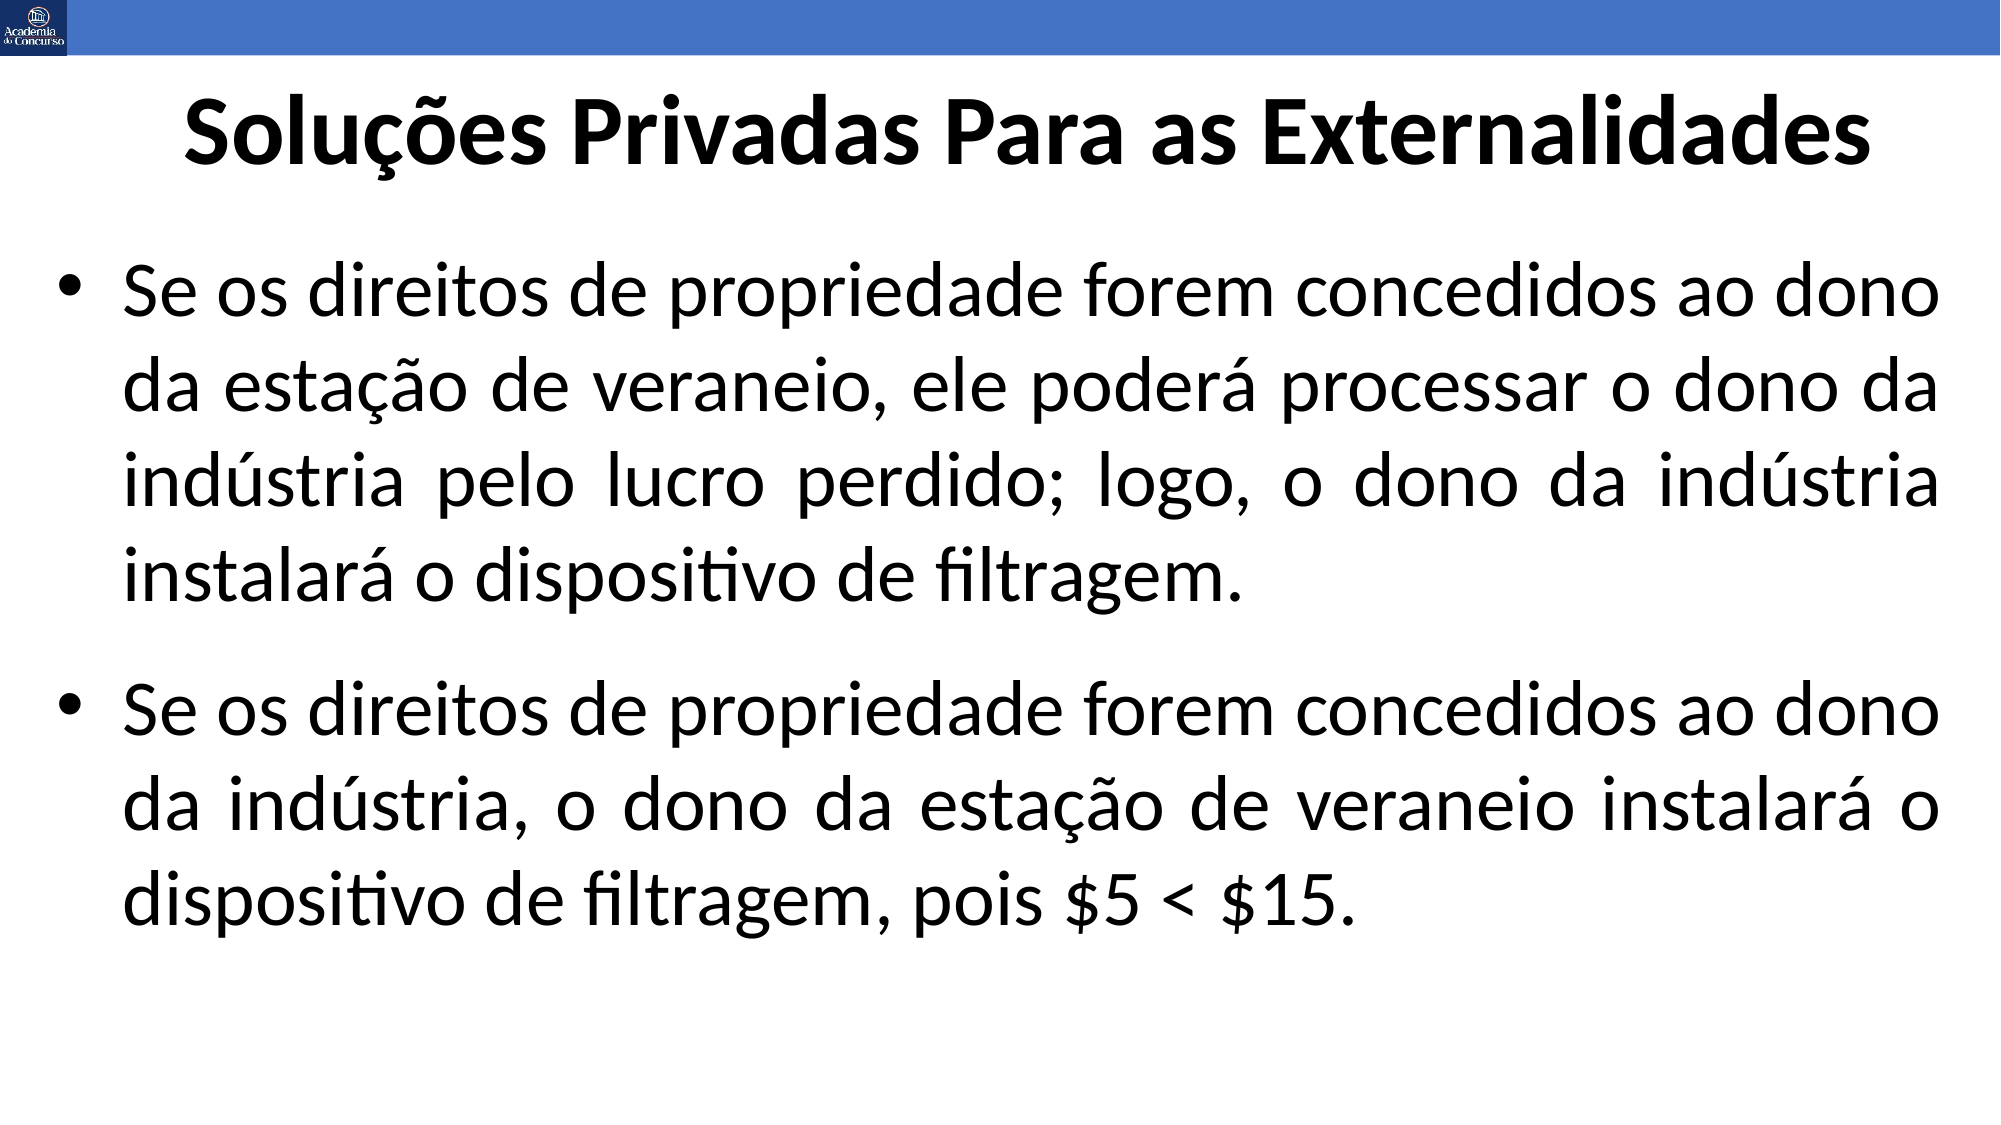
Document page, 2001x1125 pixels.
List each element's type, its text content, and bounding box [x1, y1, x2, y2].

title Soluções Privadas Para as Externalidades [161, 16, 1898, 230]
list Se os direitos de propriedade forem concedidos ao dono da estação de veraneio, ele poderá processar o dono da indústria pelo lucro perdido; logo, o dono da indústria instalará o dispositivo de filtragem. Se os direitos de propriedade forem concedidos ao dono da indústria, o dono da estação de veraneio instalará o dispositivo de filtragem, pois $5 < $15. [43, 230, 1957, 906]
picture [0, 0, 67, 56]
